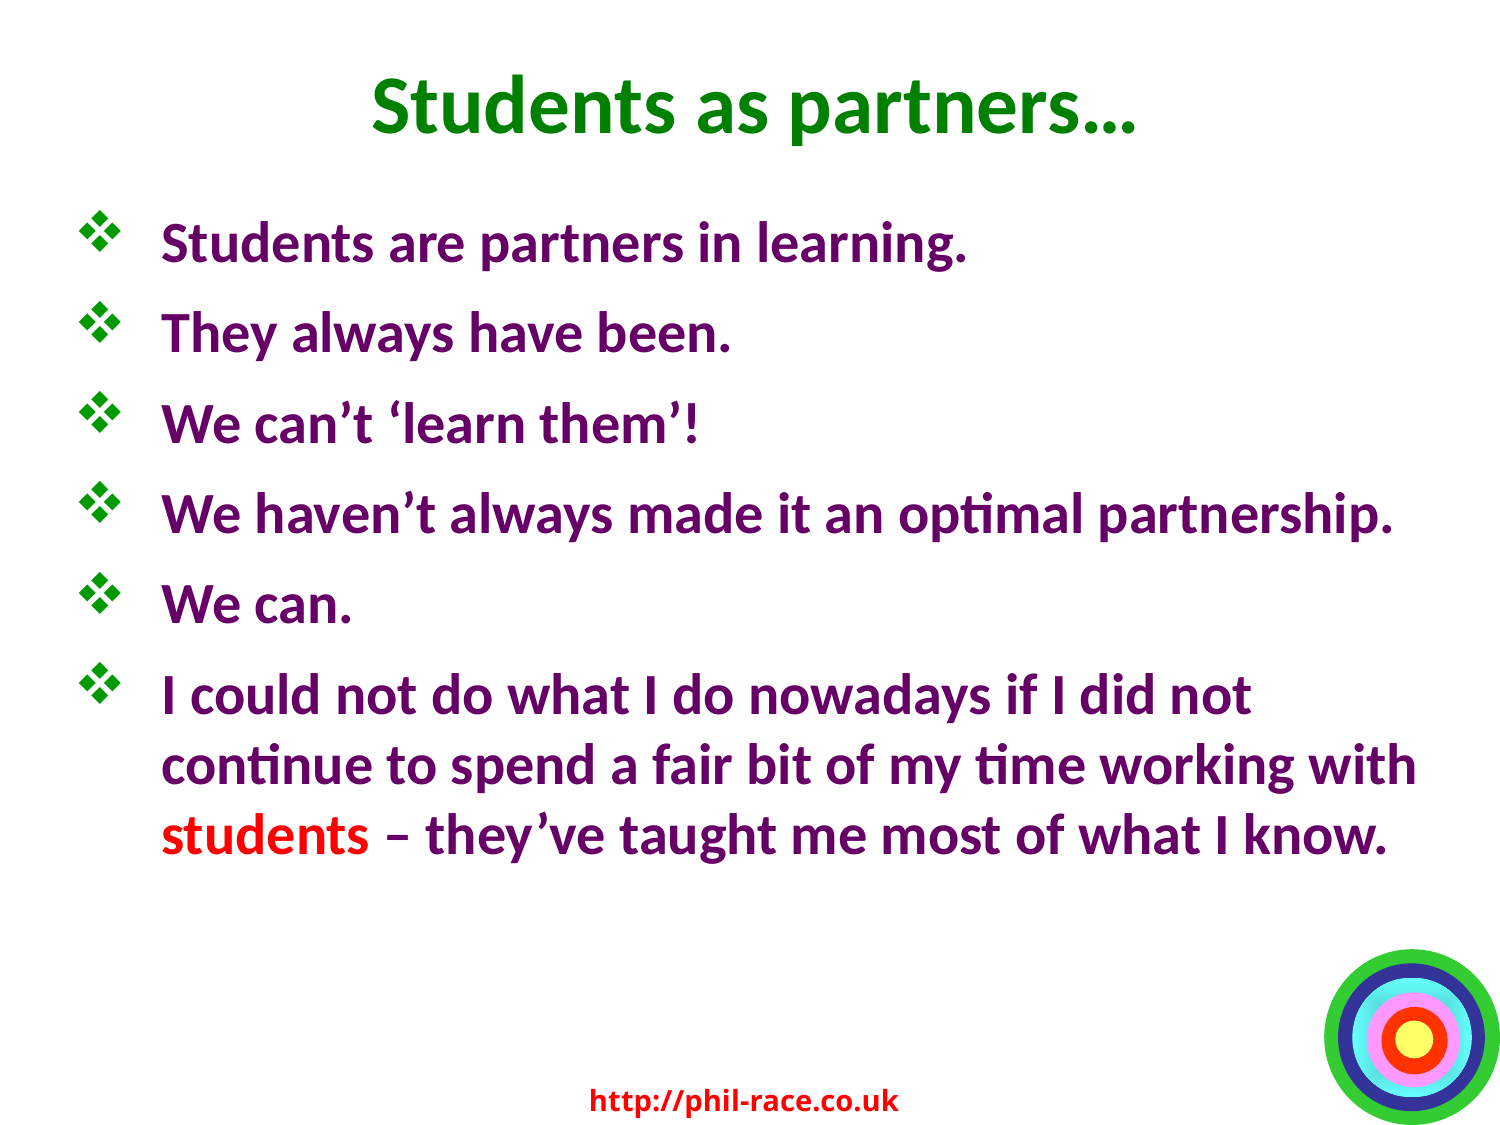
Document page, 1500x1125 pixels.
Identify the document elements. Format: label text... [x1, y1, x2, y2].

title Students as partners… [40, 30, 1471, 185]
list Students are partners in learning. They always have been. We can’t ‘learn them’! We haven’t always made it an optimal partnership. We can. I could not do what I do nowadays if I did not continue to spend a fair bit of my time working with students – they’ve taught me most of what I know. [58, 196, 1471, 963]
